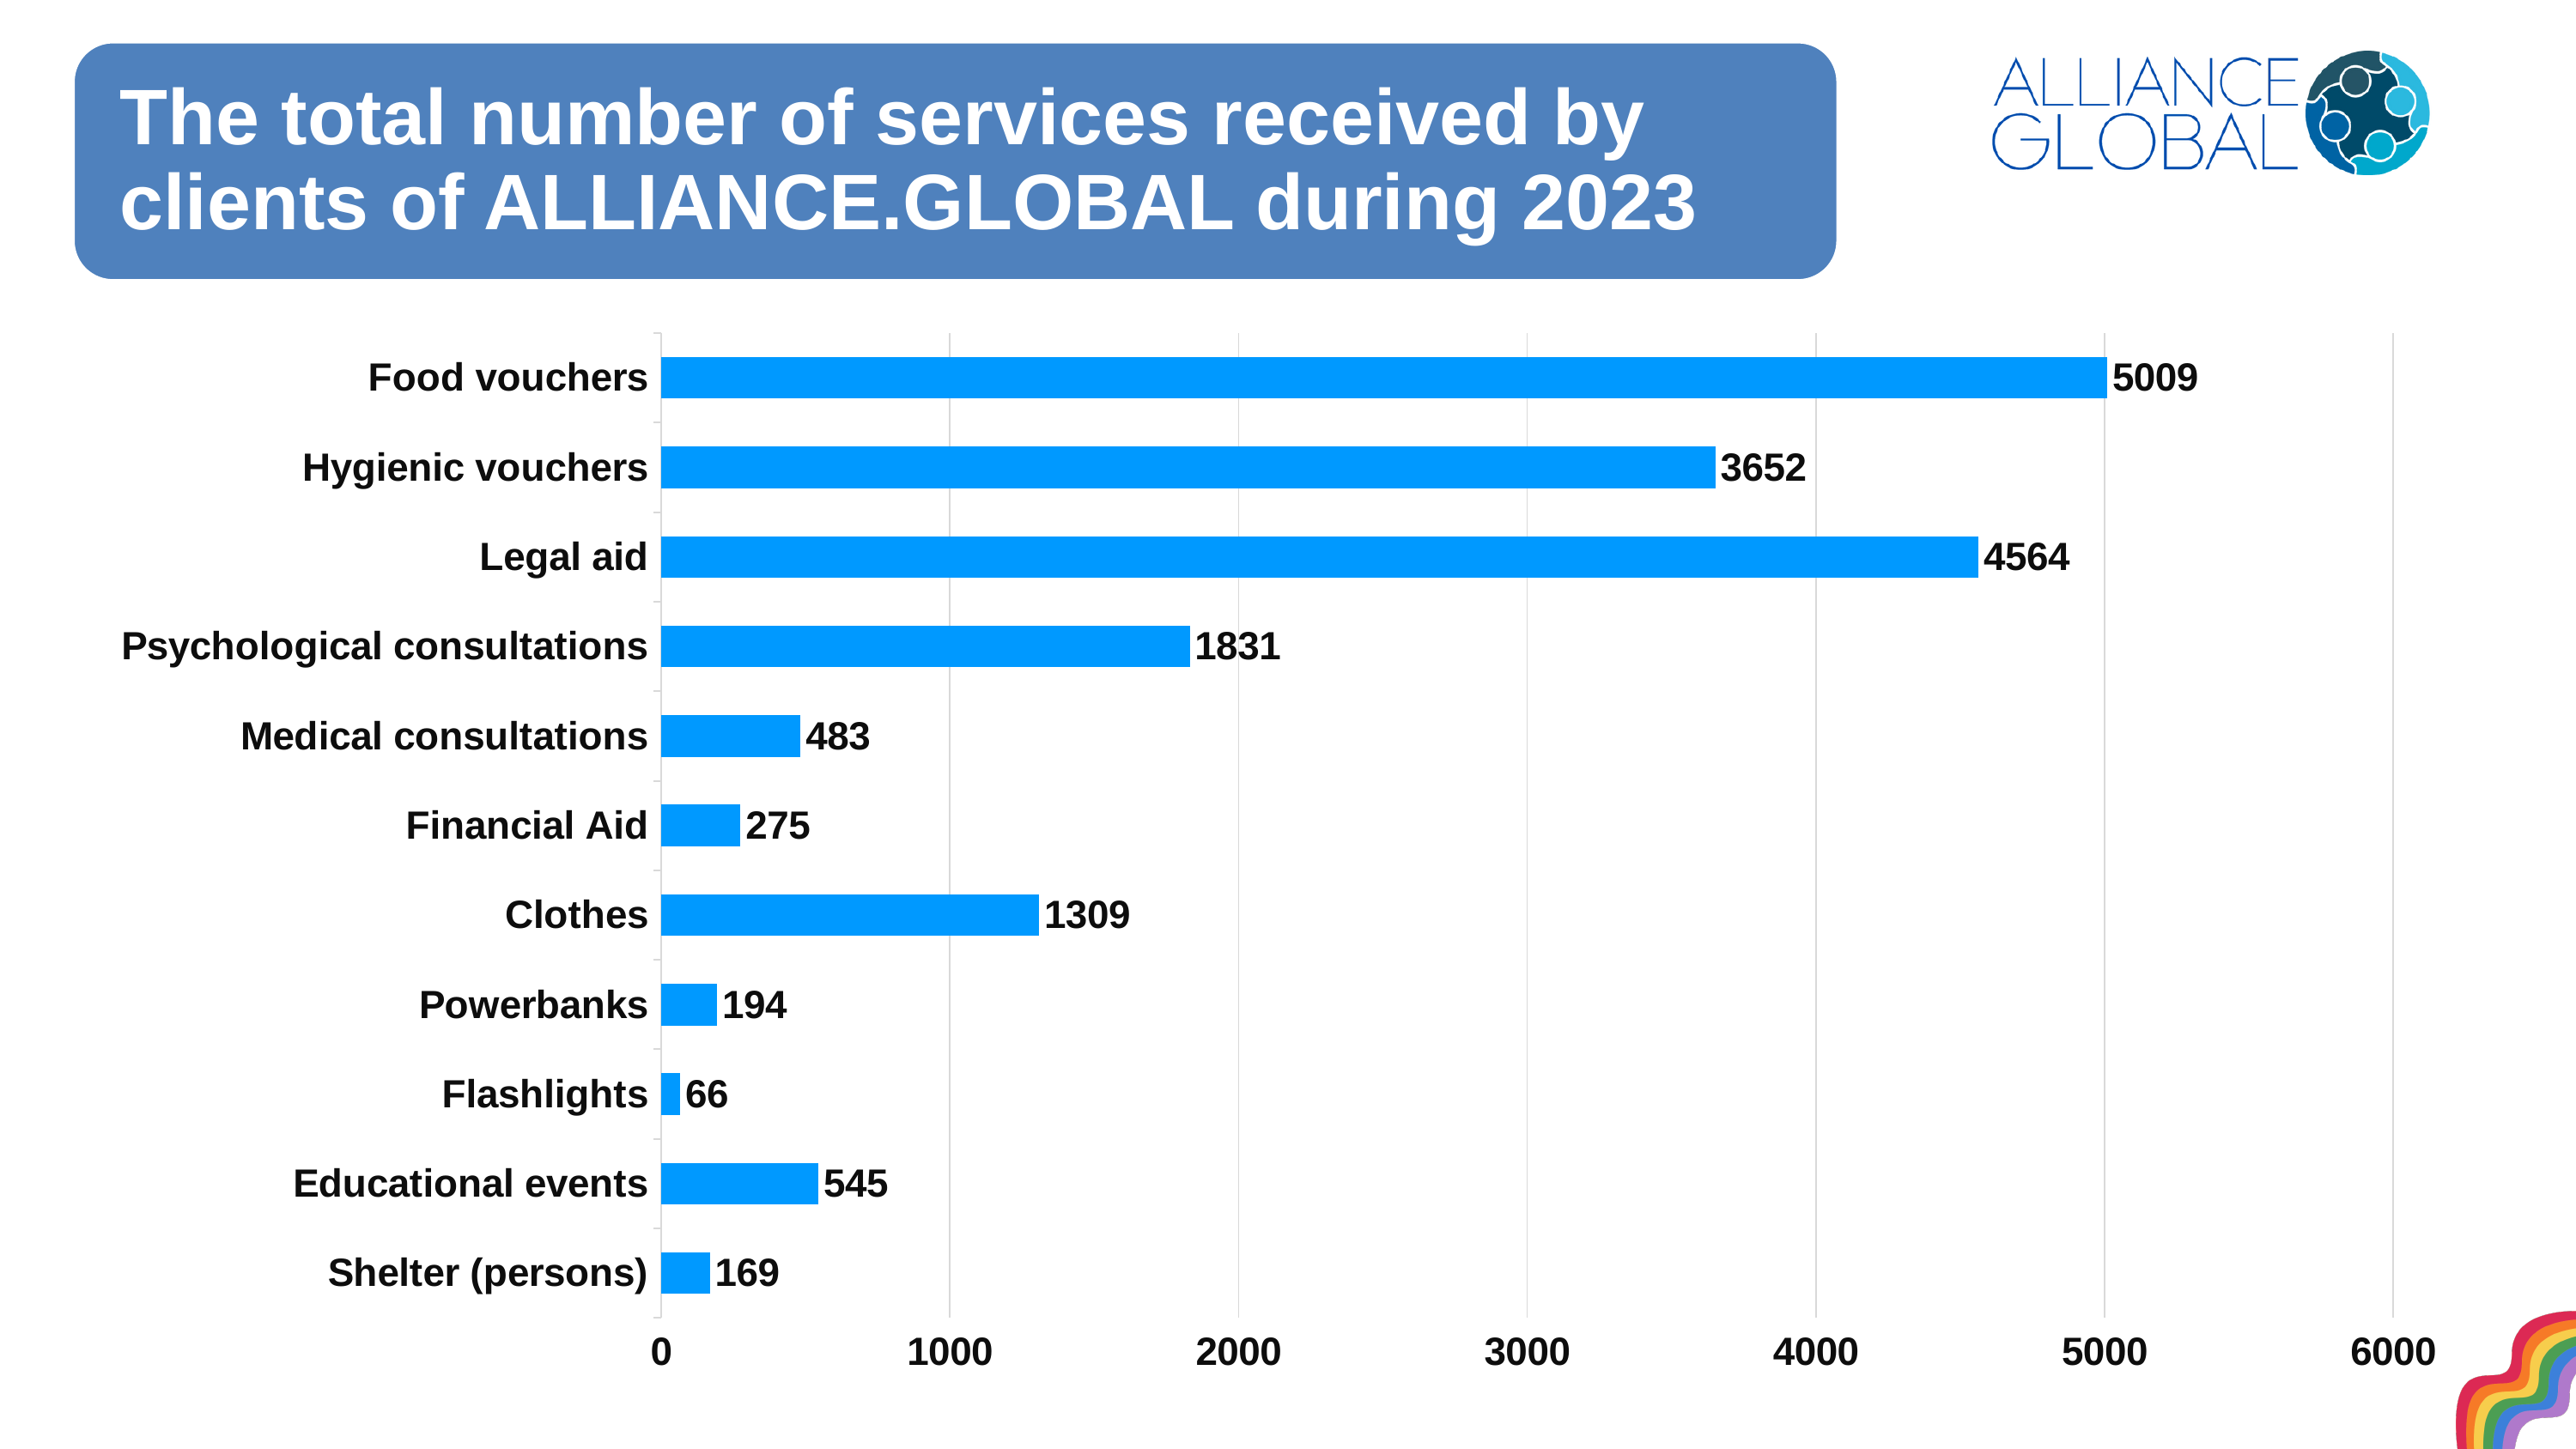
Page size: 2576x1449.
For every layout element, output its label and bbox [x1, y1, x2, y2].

text_box [72, 41, 1838, 285]
text_box [1992, 51, 2457, 175]
chart [72, 311, 2485, 1396]
text_box [2451, 1303, 2576, 1449]
